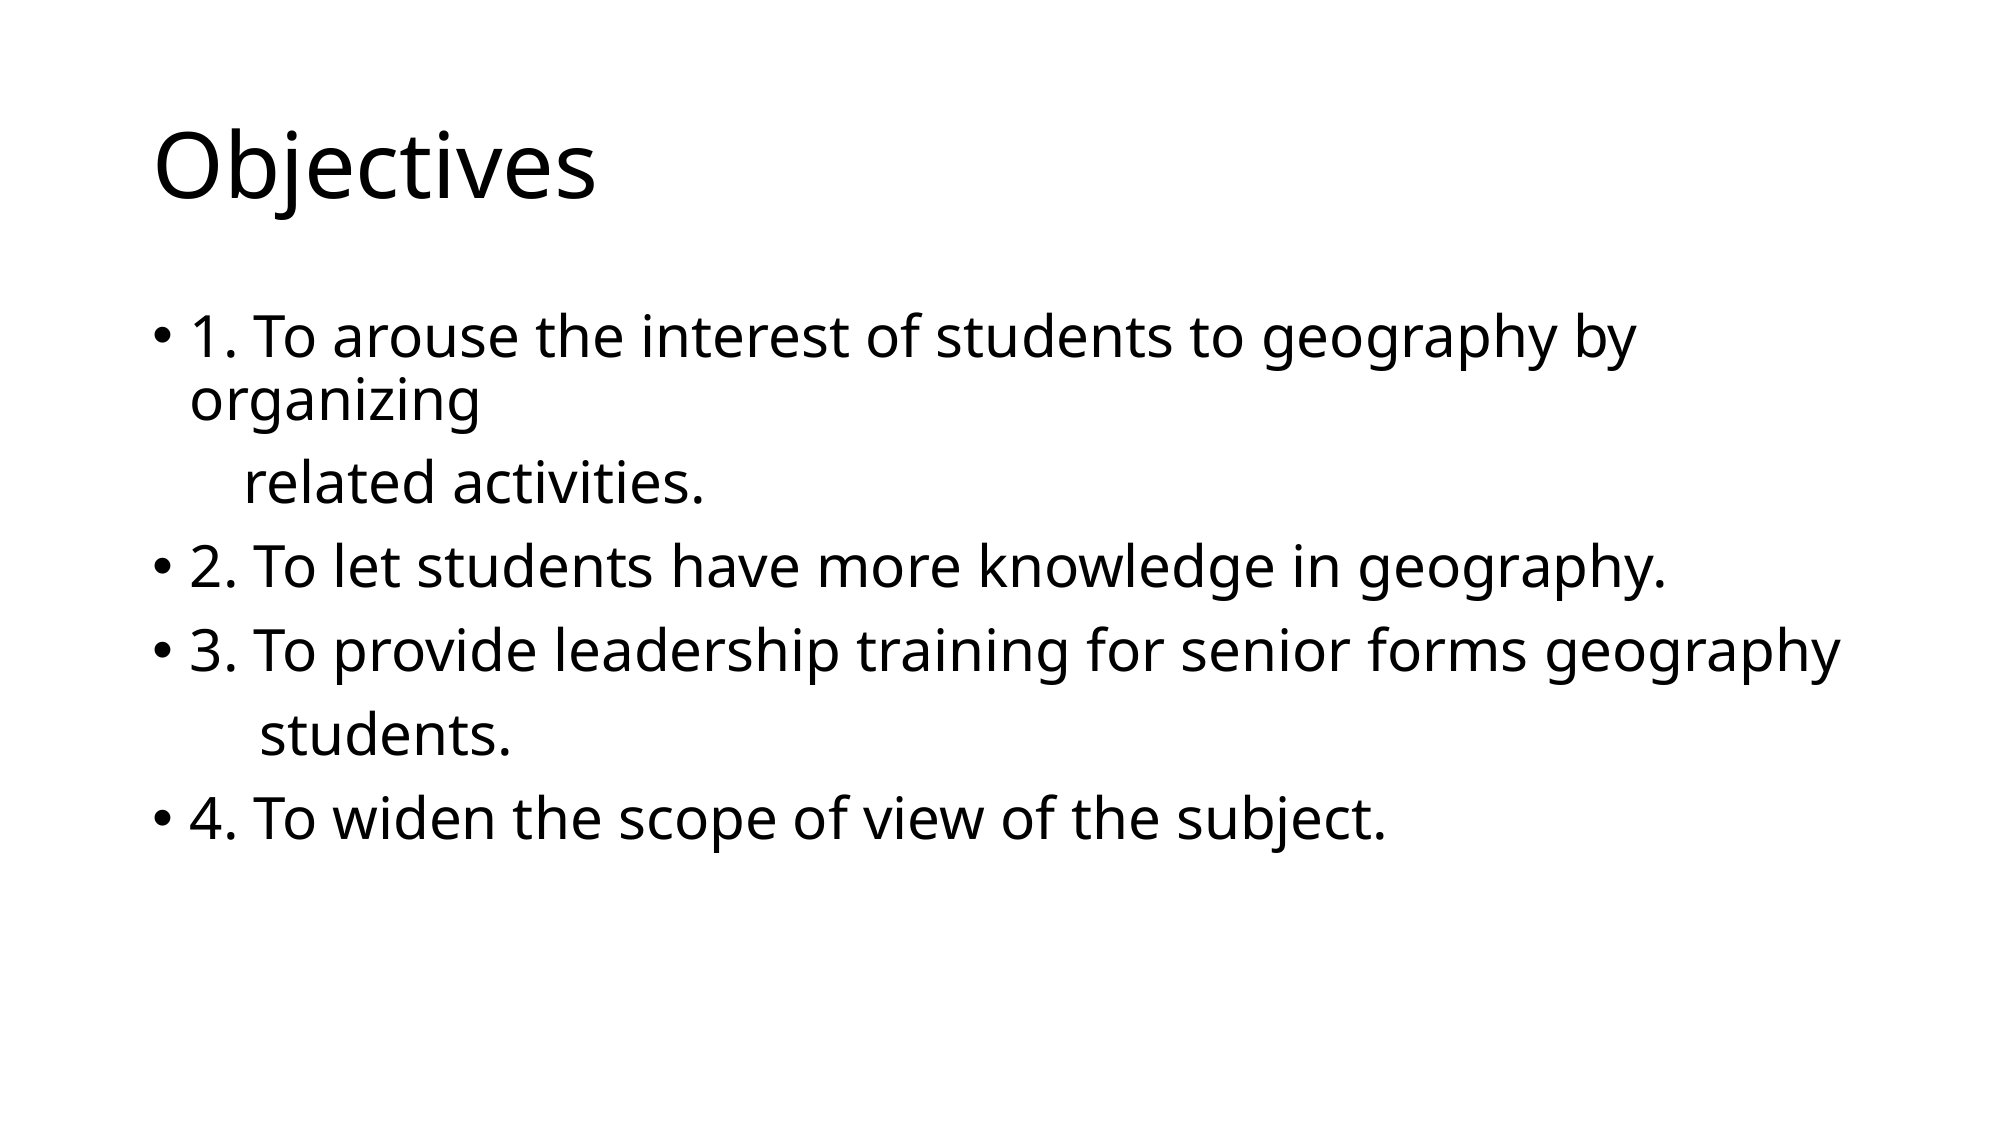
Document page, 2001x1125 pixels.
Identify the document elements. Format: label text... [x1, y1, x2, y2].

title Objectives [137, 59, 1863, 278]
list 1. To arouse the interest of students to geography by organizing related activities. 2. To let students have more knowledge in geography. 3. To provide leadership training for senior forms geography students. 4. To widen the scope of view of the subject. [137, 299, 1863, 1014]
